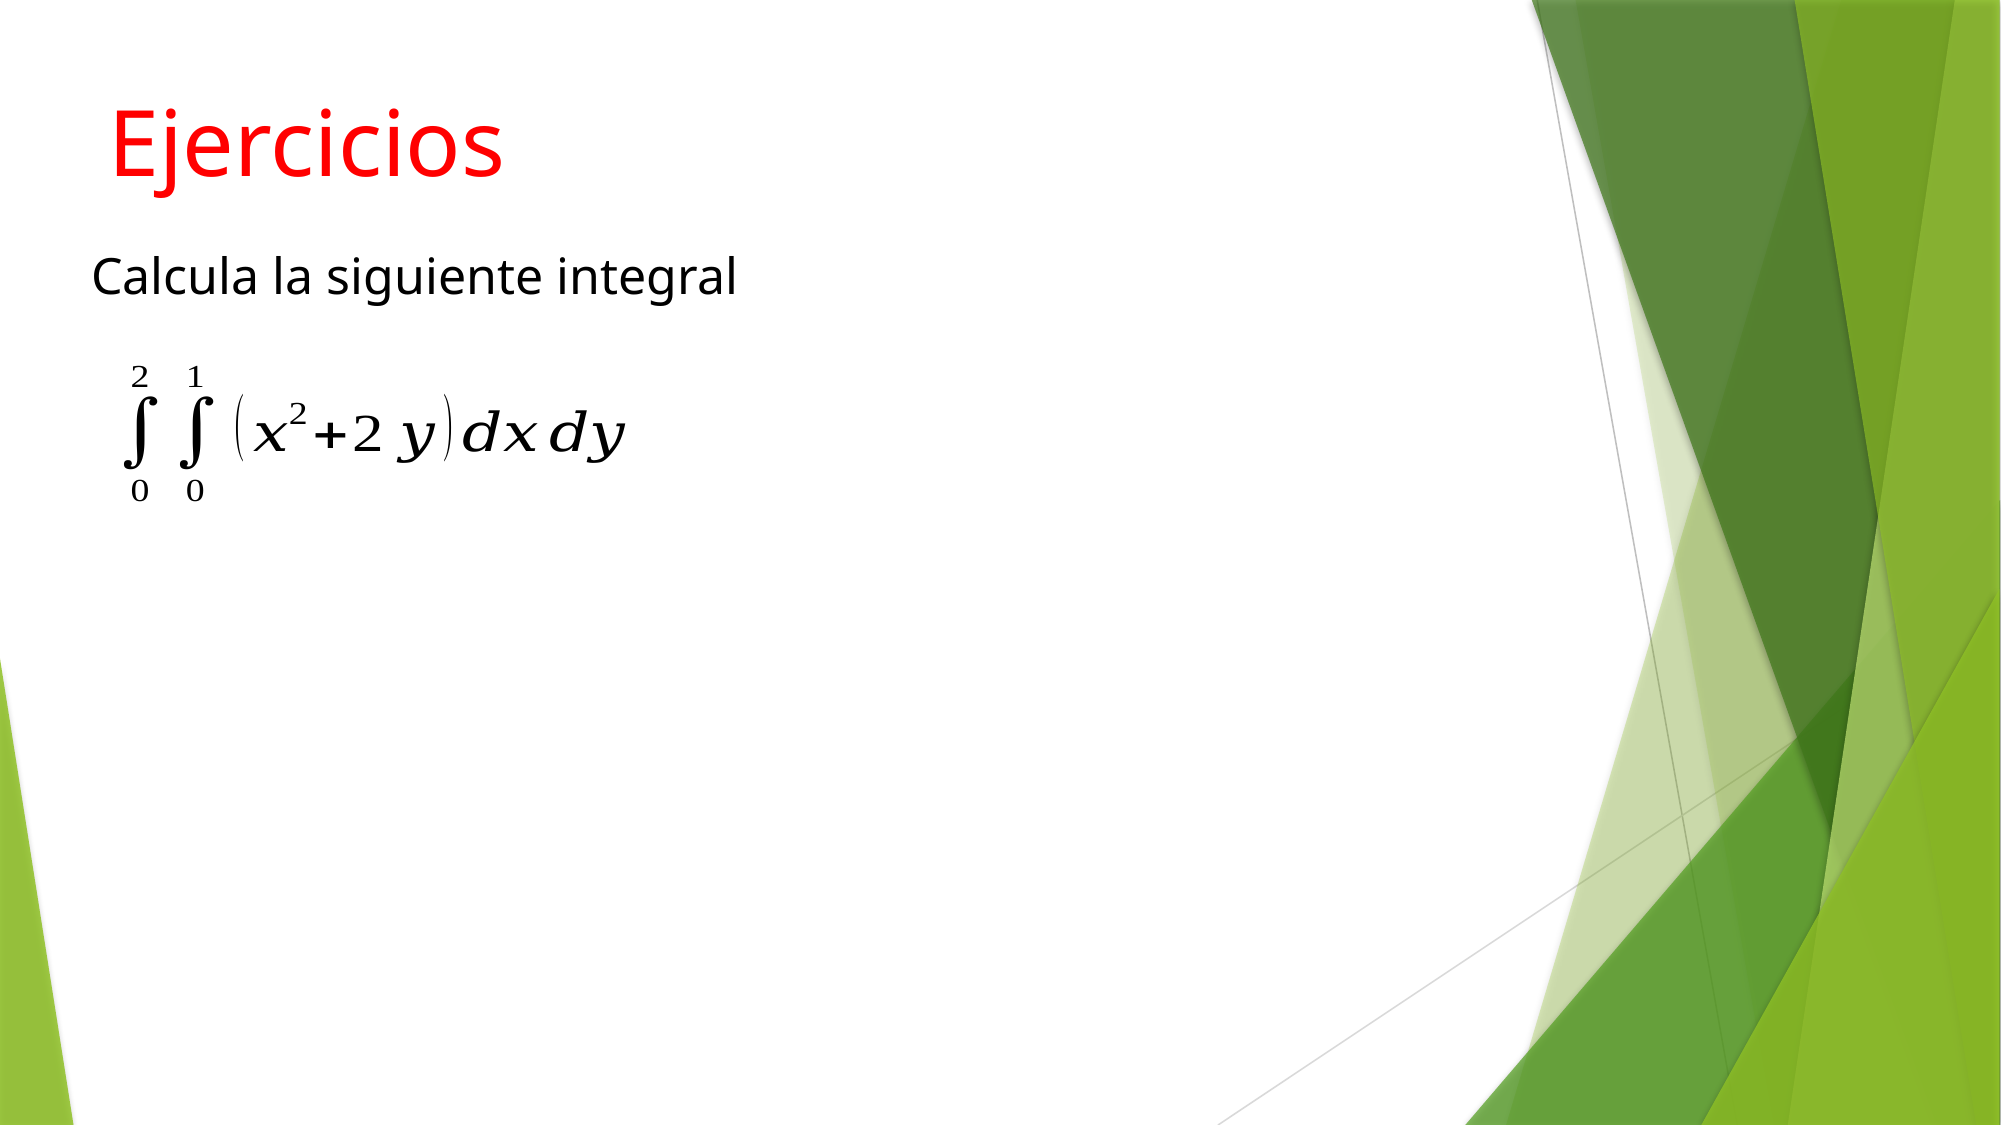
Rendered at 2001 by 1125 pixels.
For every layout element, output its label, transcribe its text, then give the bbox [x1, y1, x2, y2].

text_box Calcula la siguiente integral [76, 237, 754, 312]
text_box Ejercicios [93, 77, 521, 202]
